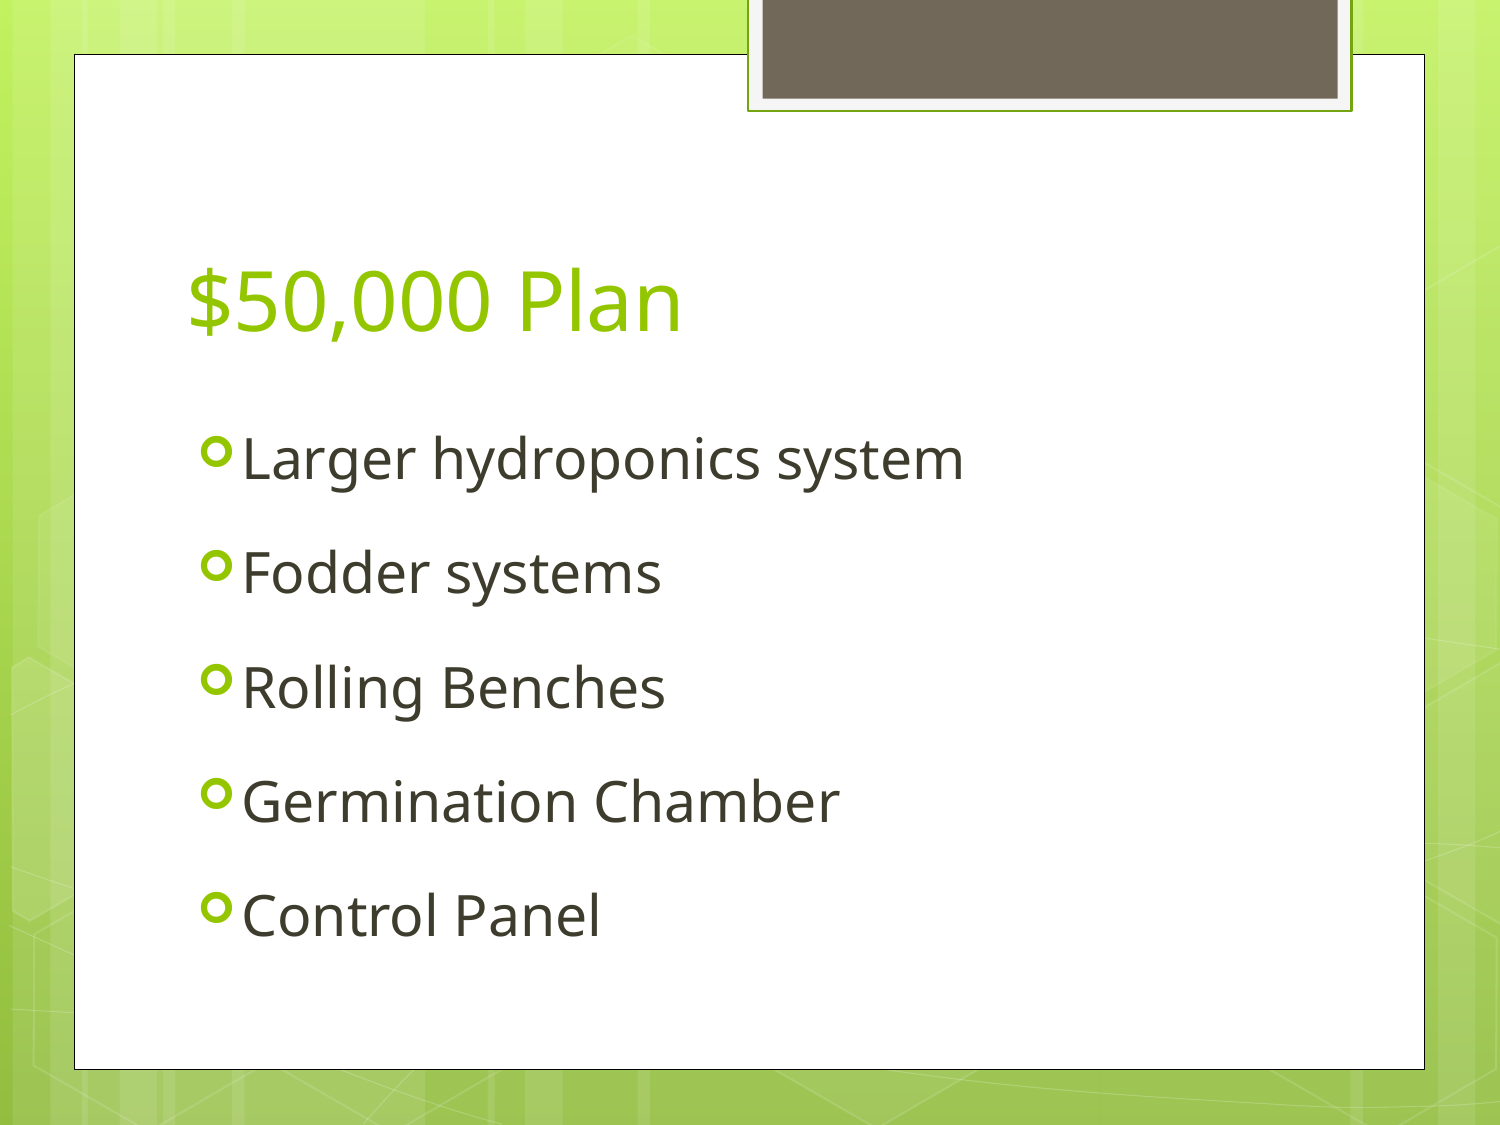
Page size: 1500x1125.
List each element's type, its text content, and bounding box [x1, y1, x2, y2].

title $50,000 Plan [171, 168, 1324, 357]
list Larger hydroponics system Fodder systems Rolling Benches Germination Chamber Control Panel [171, 381, 1283, 957]
